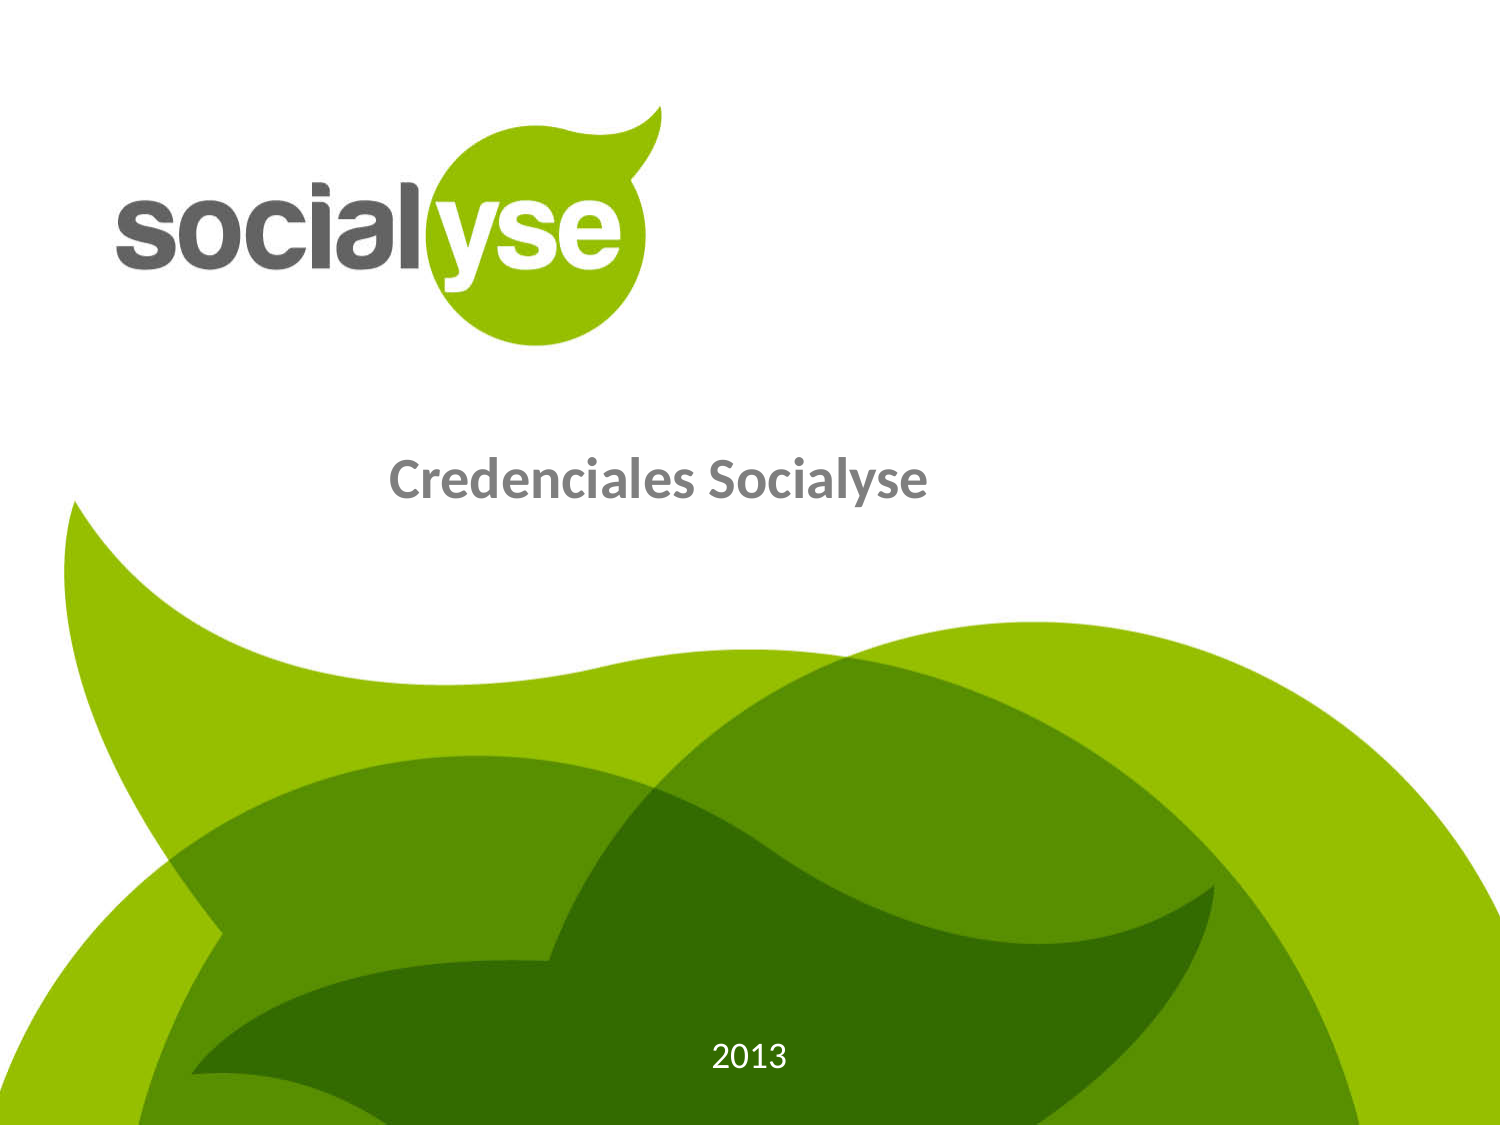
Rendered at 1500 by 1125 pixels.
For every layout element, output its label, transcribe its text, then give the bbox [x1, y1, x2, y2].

subtitle Credenciales Socialyse [371, 432, 1424, 504]
list 2013 [312, 1023, 1183, 1106]
picture [0, 0, 1500, 1125]
